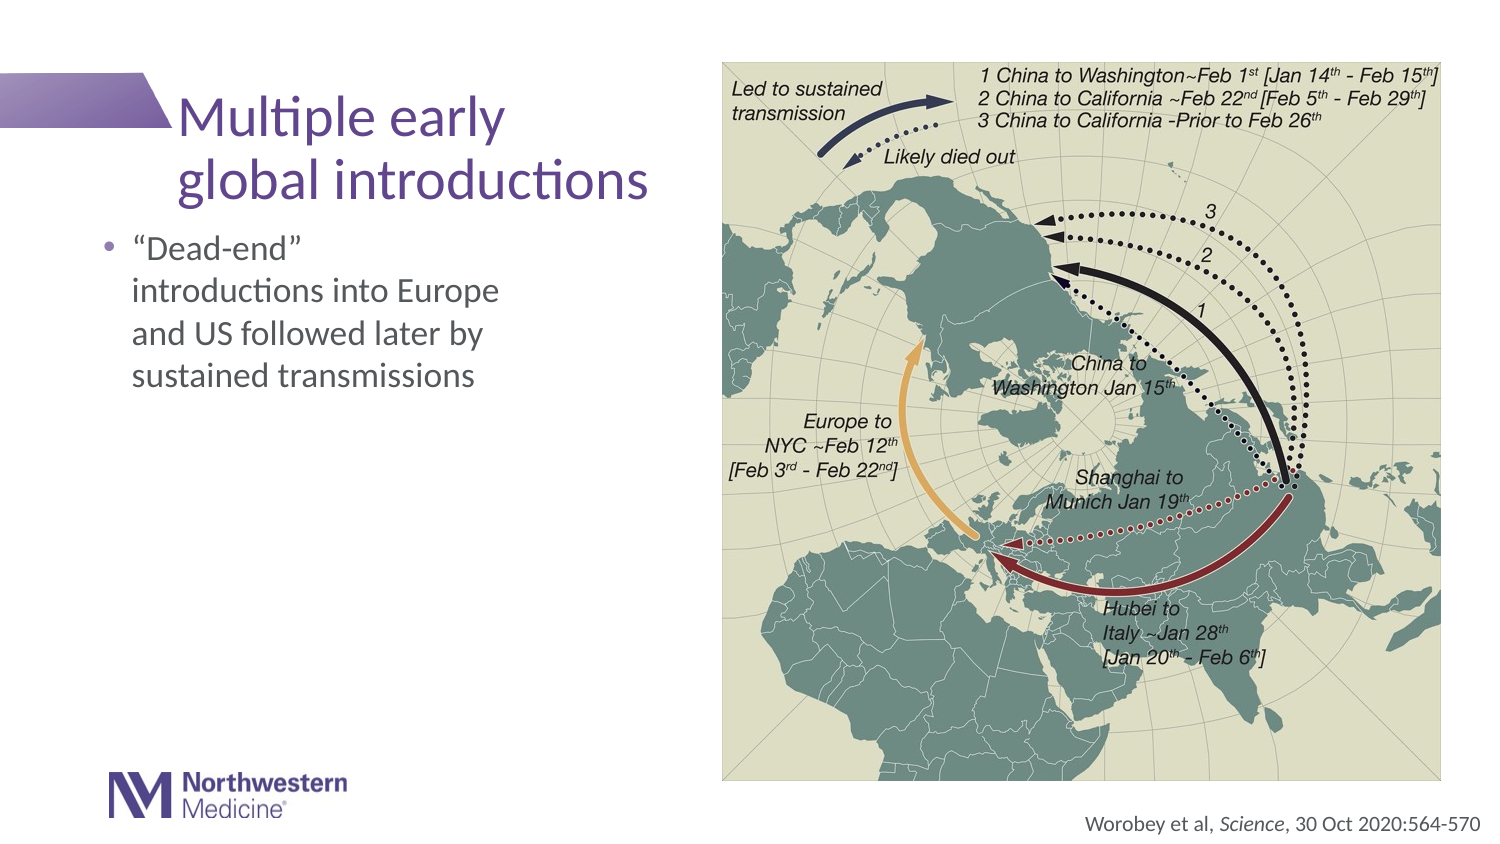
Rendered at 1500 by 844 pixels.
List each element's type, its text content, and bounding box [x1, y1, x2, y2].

picture [722, 62, 1441, 782]
list “Dead-end” introductions into Europe and US followed later by sustained transmissions [103, 224, 517, 760]
picture [109, 772, 347, 818]
text_box Worobey et al, Science, 30 Oct 2020:564-570 [1070, 802, 1496, 843]
title Multiple early global introductions [177, 44, 673, 220]
